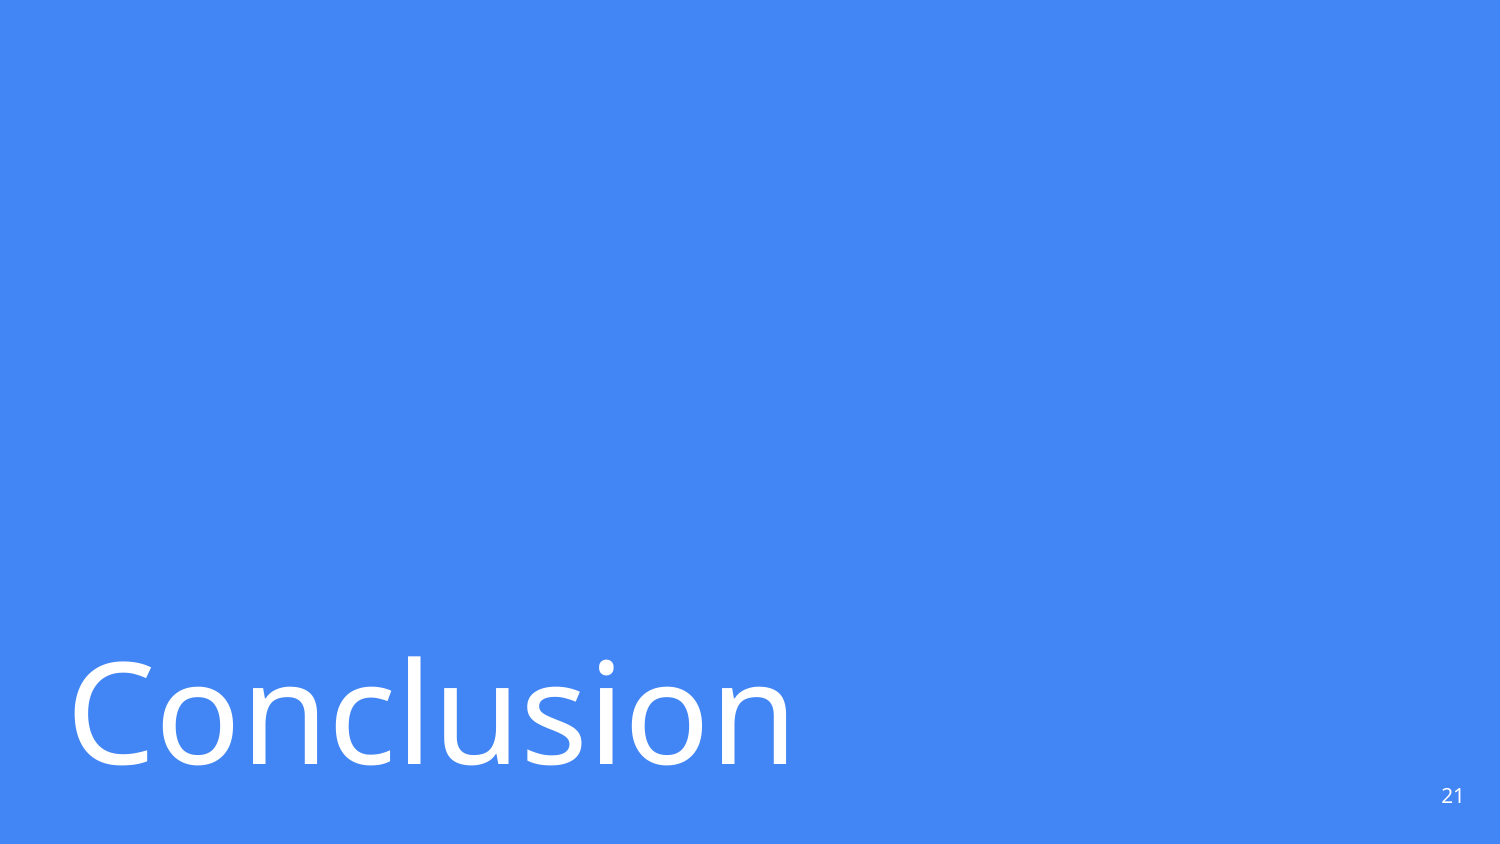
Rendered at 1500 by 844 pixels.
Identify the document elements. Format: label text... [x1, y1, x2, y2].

title Conclusion [51, 406, 1383, 809]
slide_number ‹#› [1389, 764, 1480, 830]
